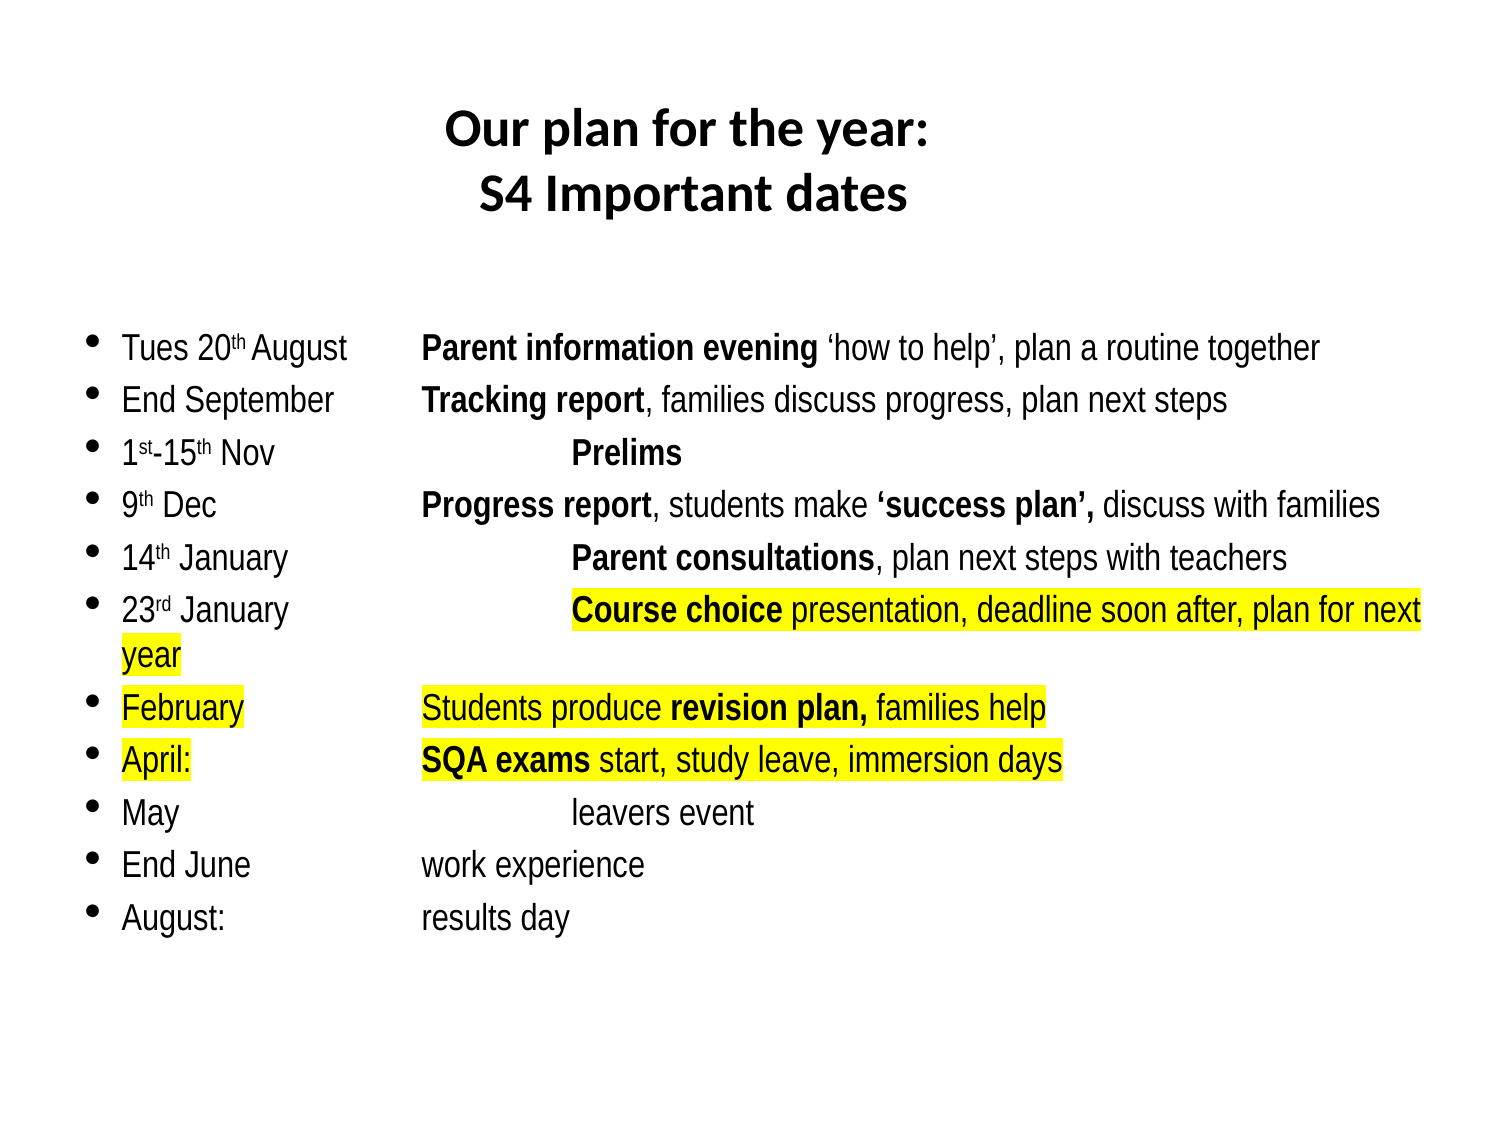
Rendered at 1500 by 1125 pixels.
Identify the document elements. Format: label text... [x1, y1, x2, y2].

title Our plan for the year: S4 Important dates [187, 83, 1200, 231]
subtitle Tues 20th August Parent information evening ‘how to help’, plan a routine together End September Tracking report, families discuss progress, plan next steps 1st-15th Nov Prelims 9th Dec Progress report, students make ‘success plan’, discuss with families 14th January Parent consultations, plan next steps with teachers 23rd January Course choice presentation, deadline soon after, plan for next year February Students produce revision plan, families help April: SQA exams start, study leave, immersion days May leavers event End June work experience August: results day [15, 315, 1500, 985]
